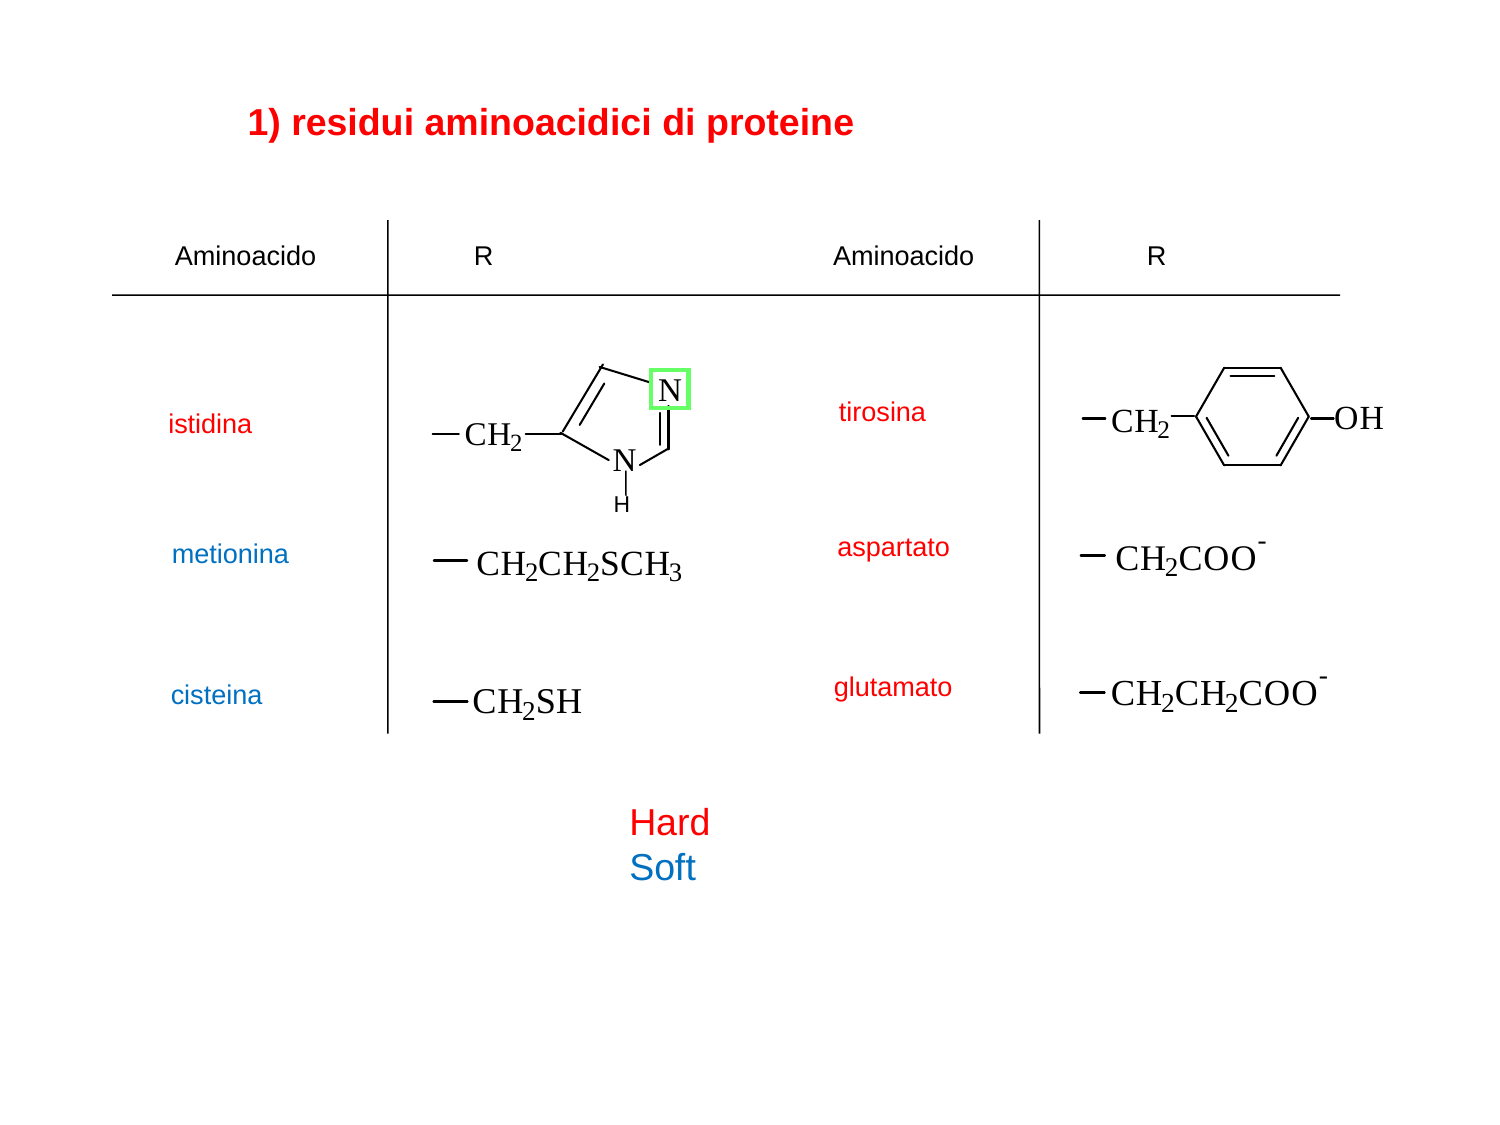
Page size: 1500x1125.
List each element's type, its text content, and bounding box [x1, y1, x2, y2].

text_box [111, 219, 1403, 748]
text_box 1) residui aminoacidici di proteine [233, 90, 870, 150]
text_box Hard Soft [614, 790, 726, 896]
